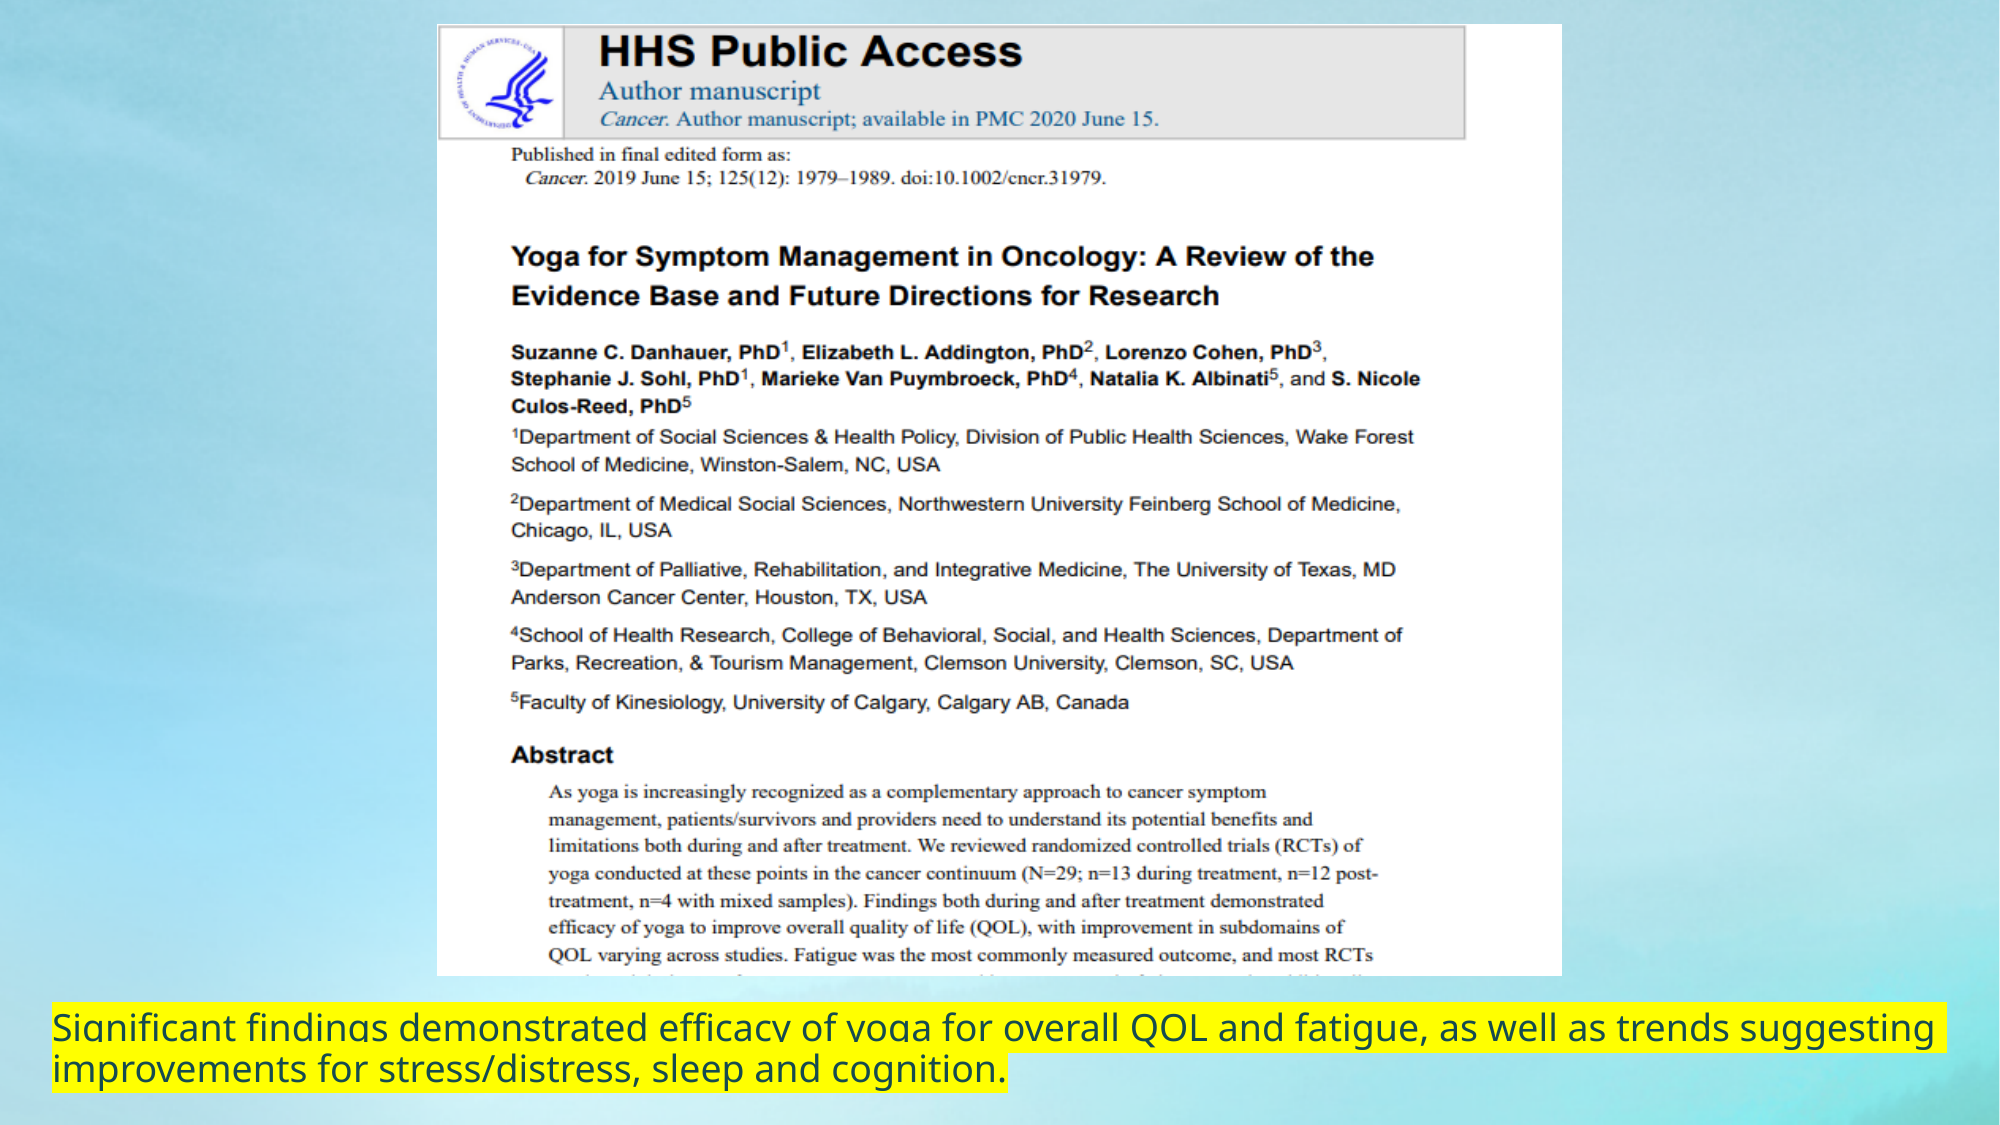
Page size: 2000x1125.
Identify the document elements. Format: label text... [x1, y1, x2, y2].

text_box Significant findings demonstrated efficacy of yoga for overall QOL and fatigue, as well as trends suggesting improvements for stress/distress, sleep and cognition. [37, 1001, 1963, 1098]
picture [0, 0, 2000, 1125]
